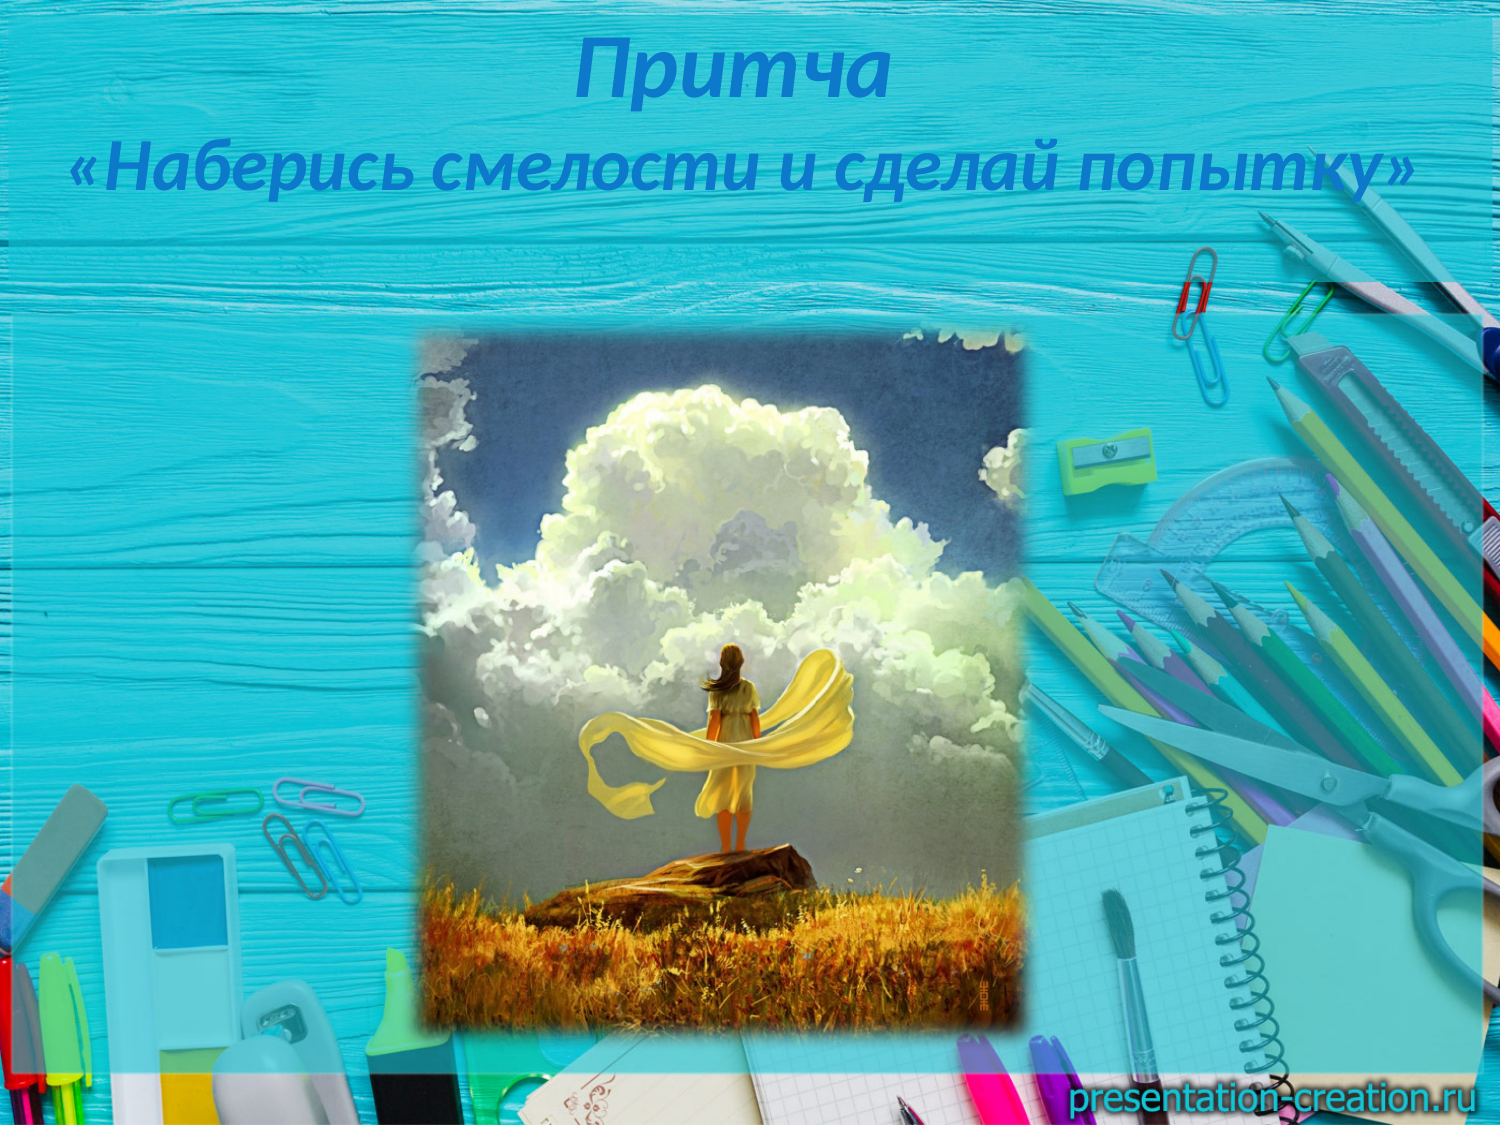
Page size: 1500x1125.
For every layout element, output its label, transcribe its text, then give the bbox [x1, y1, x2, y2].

title Притча «Наберись смелости и сделай попытку» [29, 30, 1459, 180]
picture [0, 0, 1500, 1125]
